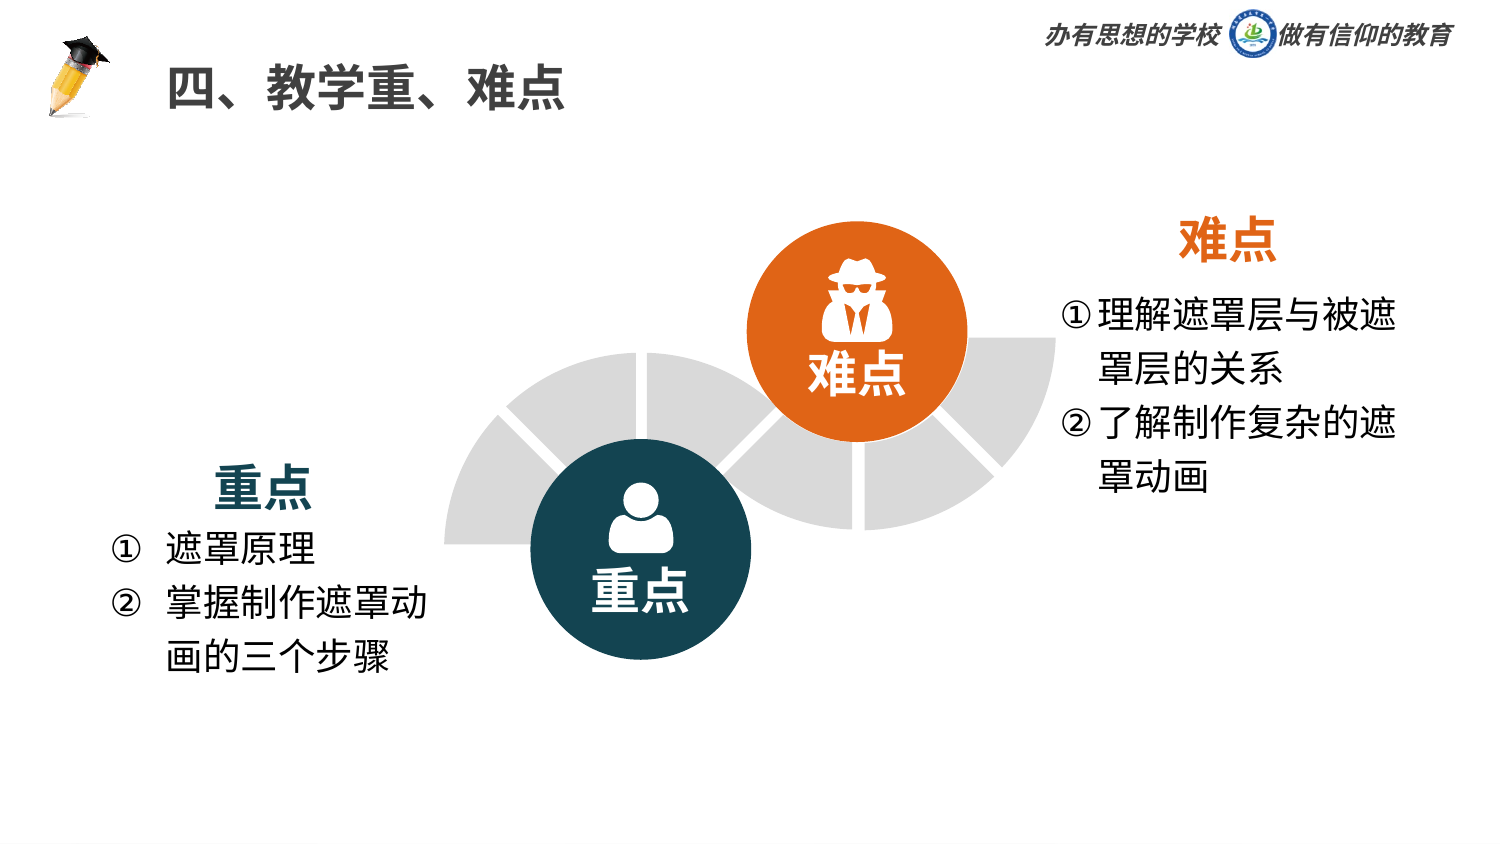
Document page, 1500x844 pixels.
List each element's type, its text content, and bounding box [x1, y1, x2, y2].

text_box 四、教学重、难点 [120, 54, 621, 118]
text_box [109, 208, 1407, 671]
picture [49, 36, 110, 118]
picture [1229, 9, 1277, 58]
